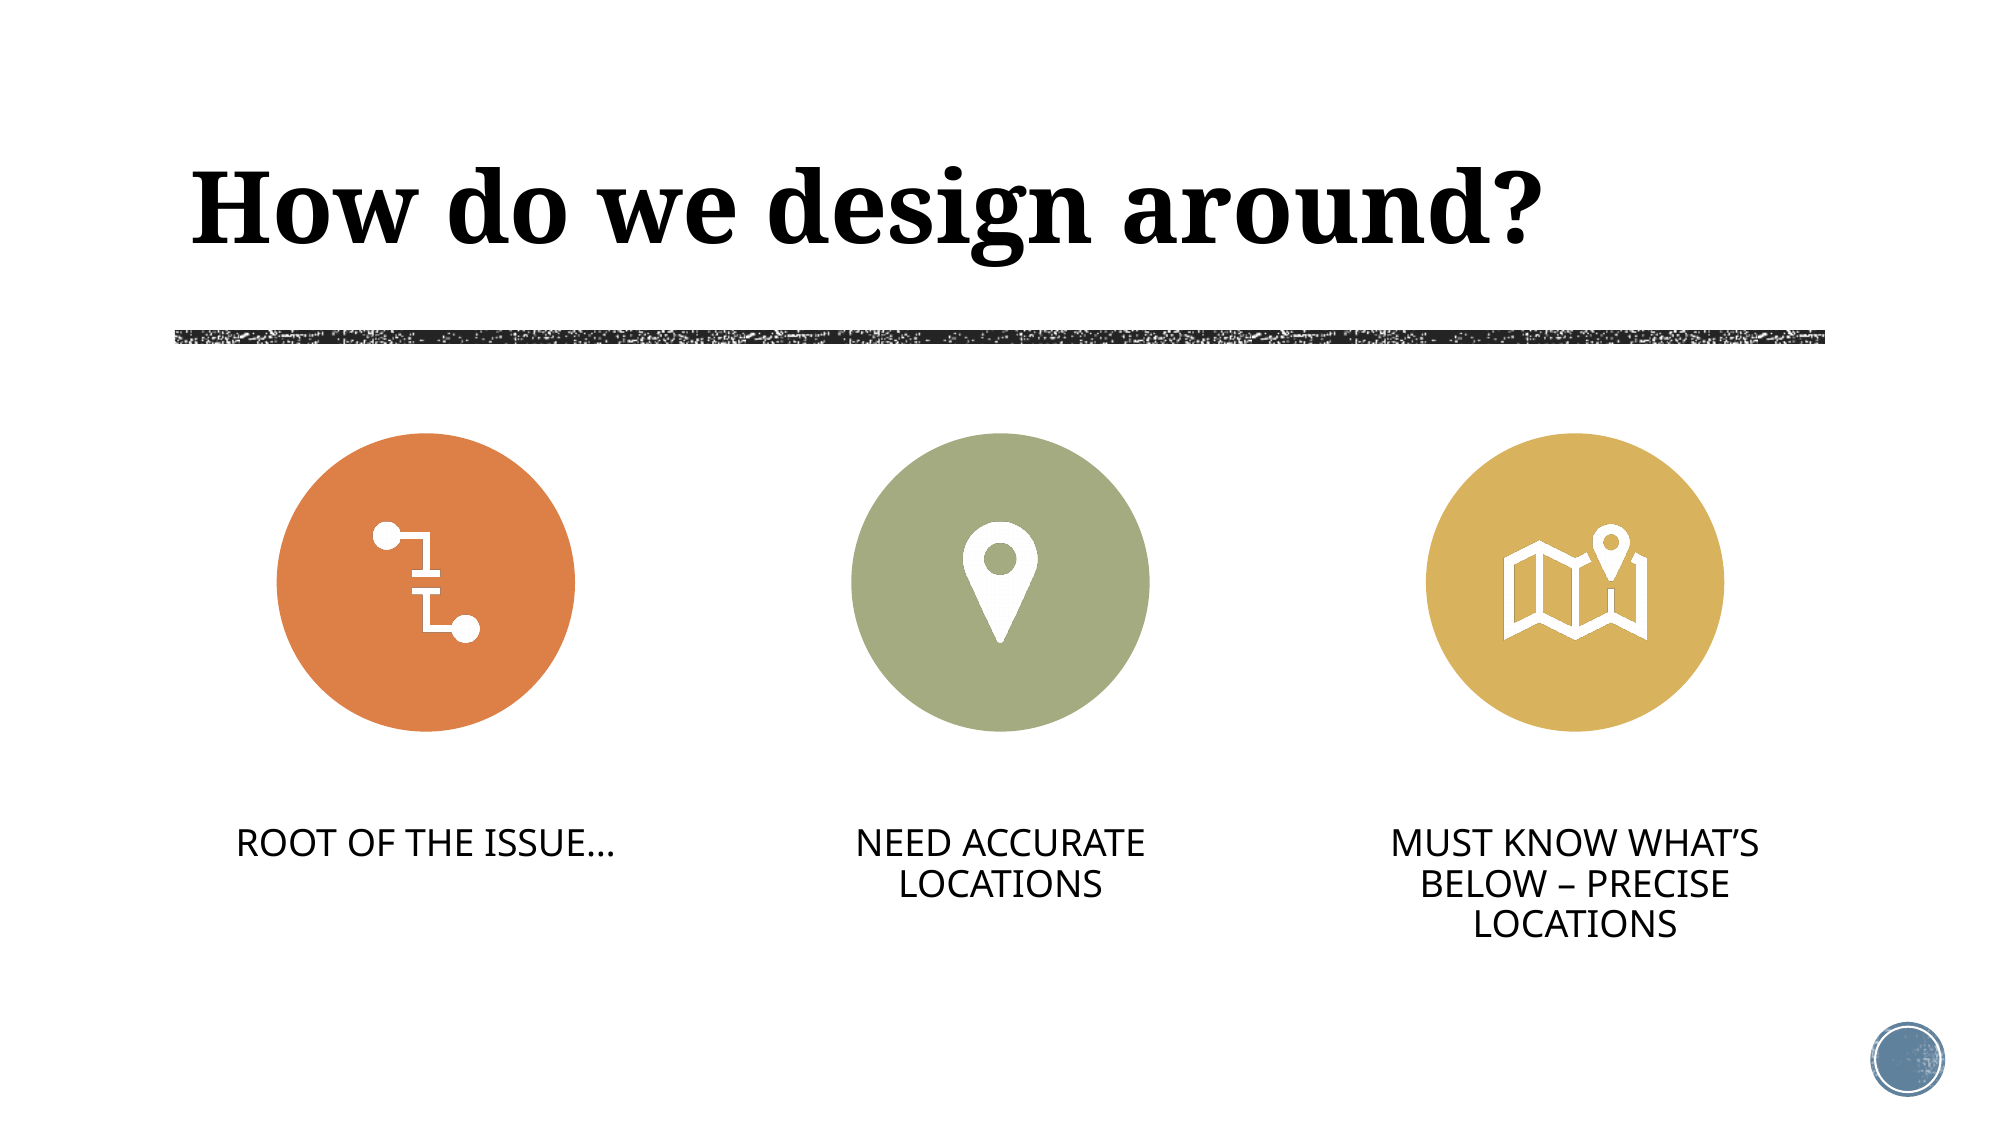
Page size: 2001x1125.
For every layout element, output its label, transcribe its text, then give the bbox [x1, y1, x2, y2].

title How do we design around? [175, 79, 1826, 329]
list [176, 392, 1824, 984]
text_box [174, 329, 1826, 344]
